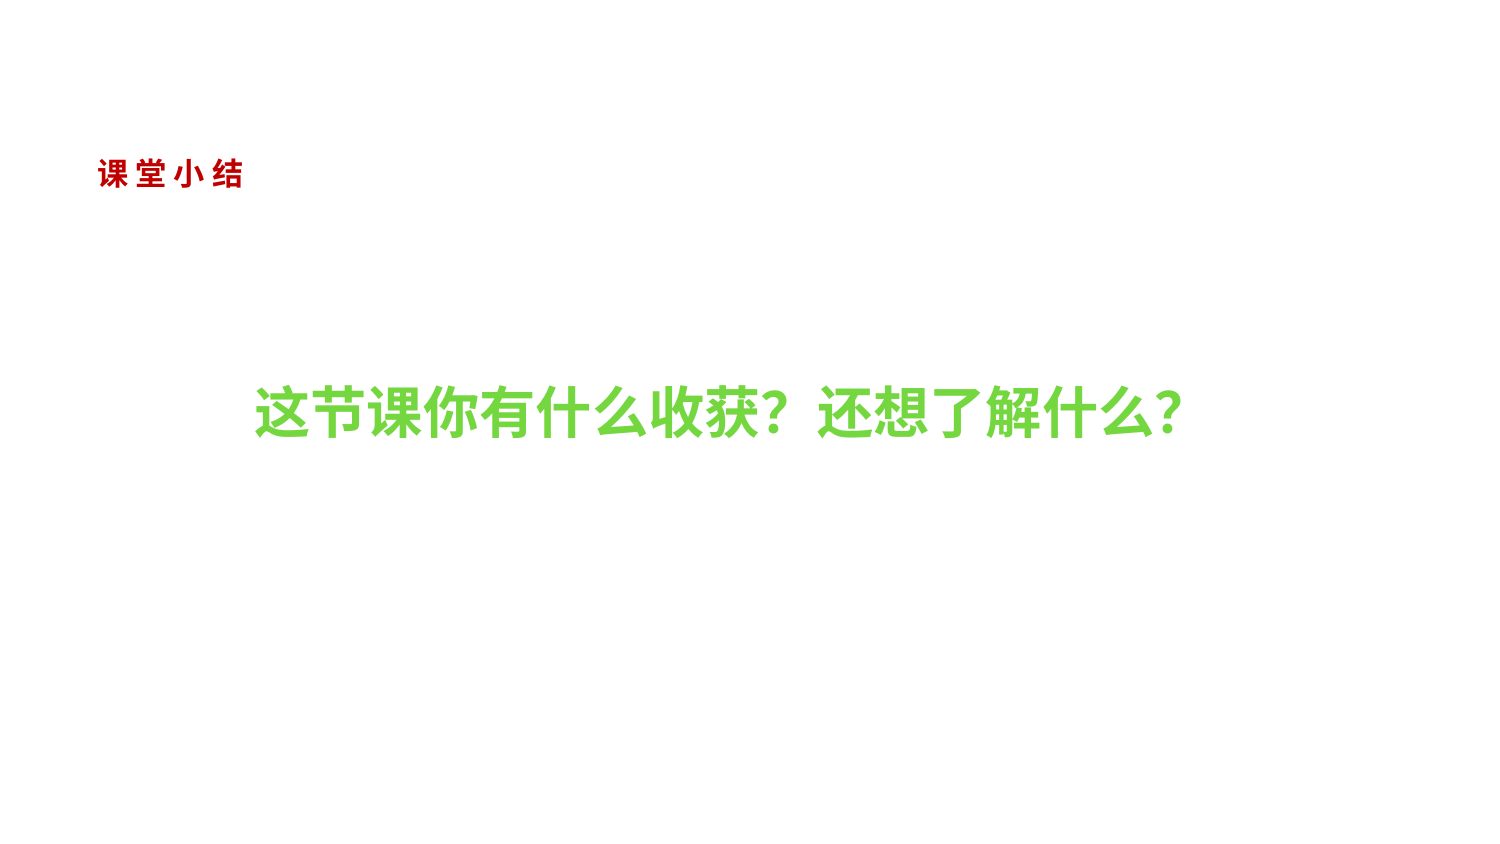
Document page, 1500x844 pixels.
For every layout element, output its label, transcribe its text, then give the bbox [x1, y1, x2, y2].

text_box 课 堂 小 结 [29, 148, 255, 198]
text_box 这节课你有什么收获？还想了解什么？ [142, 338, 1311, 451]
